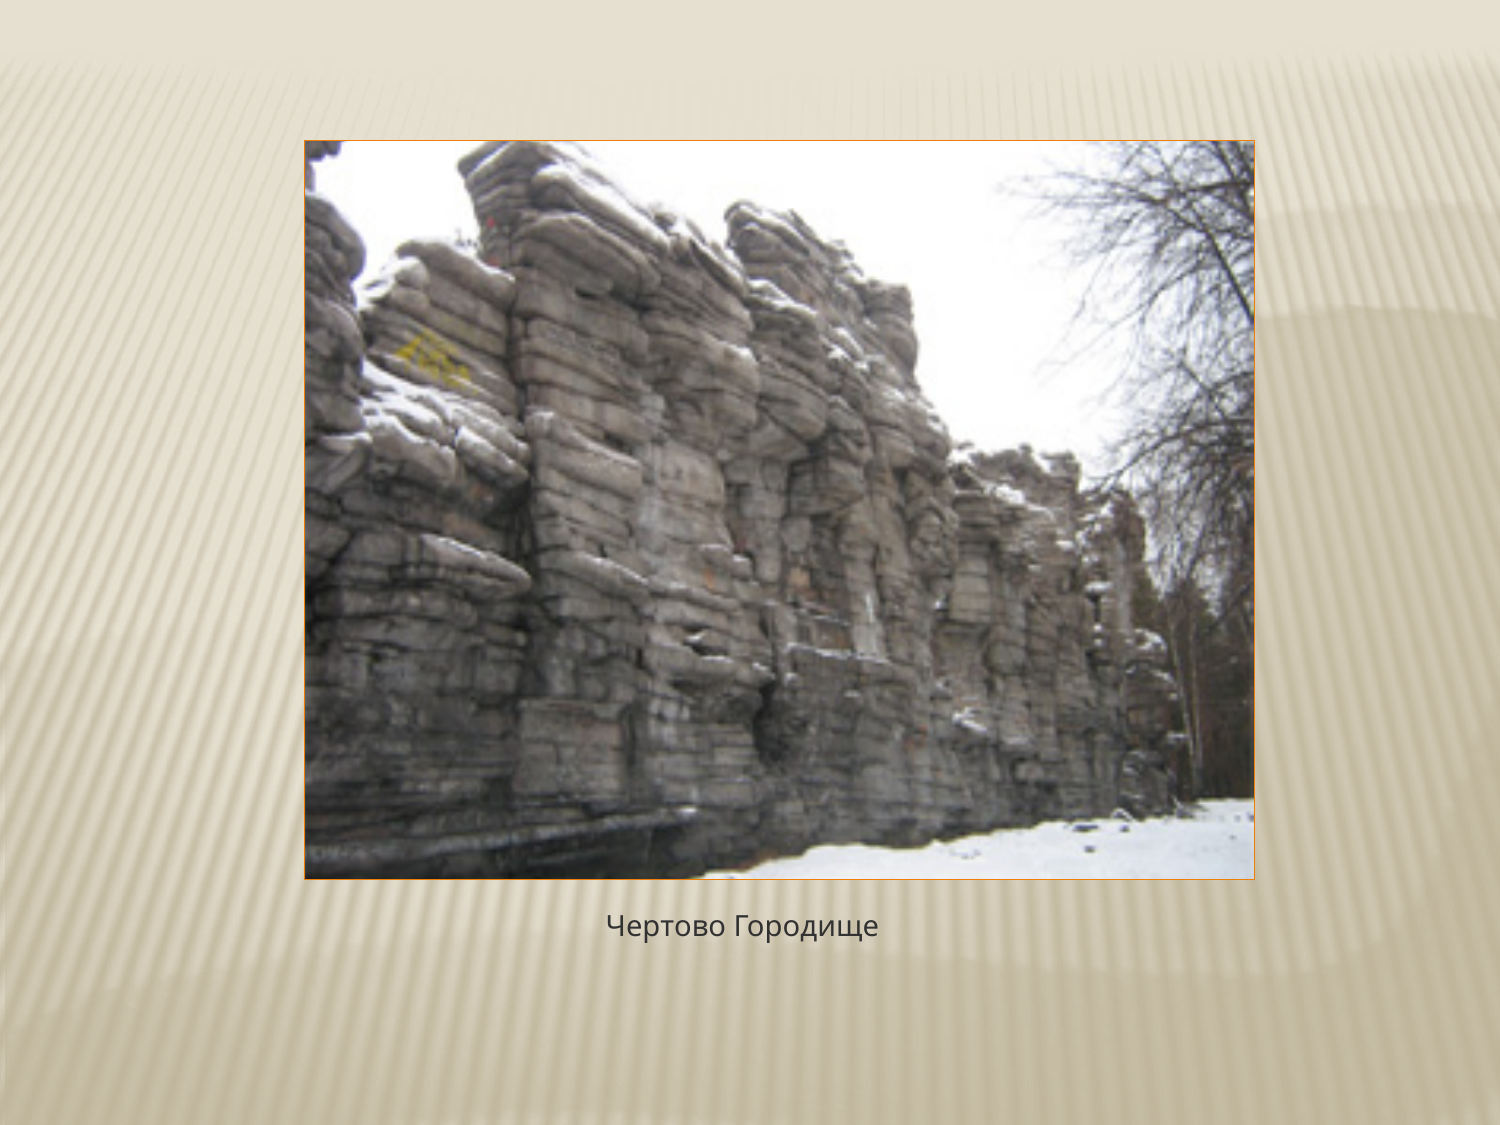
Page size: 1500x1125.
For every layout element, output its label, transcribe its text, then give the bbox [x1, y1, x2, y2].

list Чертово Городище [457, 907, 1025, 1034]
picture [304, 140, 1255, 880]
